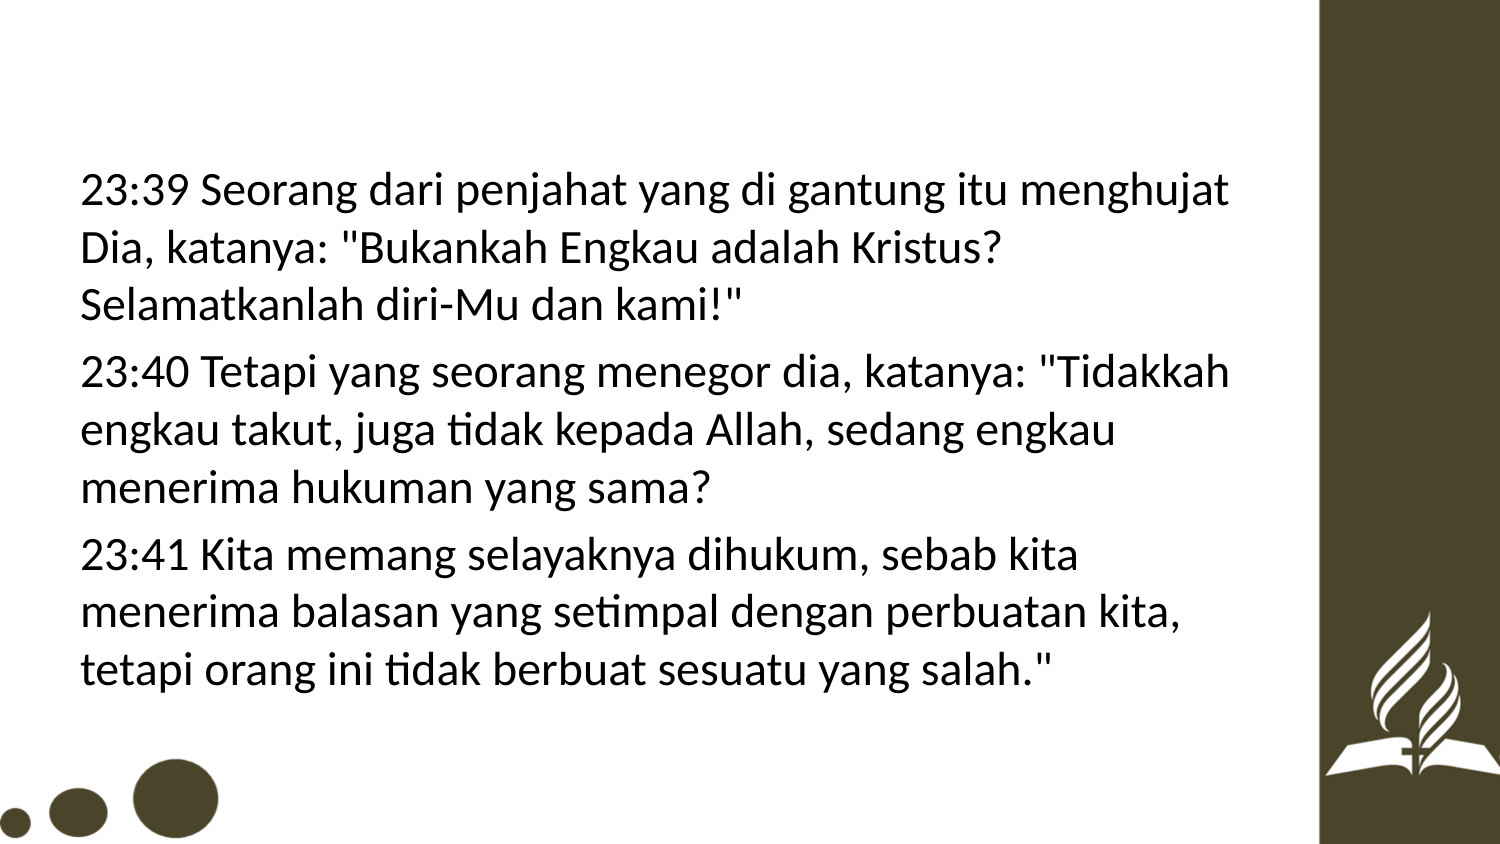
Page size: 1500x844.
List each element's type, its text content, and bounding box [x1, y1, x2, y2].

list 23:39 Seorang dari penjahat yang di gantung itu menghujat Dia, katanya: "Bukankah Engkau adalah Kristus? Selamatkanlah diri-Mu dan kami!" 23:40 Tetapi yang seorang menegor dia, katanya: "Tidakkah engkau takut, juga tidak kepada Allah, sedang engkau menerima hukuman yang sama? 23:41 Kita memang selayaknya dihukum, sebab kita menerima balasan yang setimpal dengan perbuatan kita, tetapi orang ini tidak berbuat sesuatu yang salah." [64, 150, 1296, 707]
picture [0, 0, 1500, 844]
